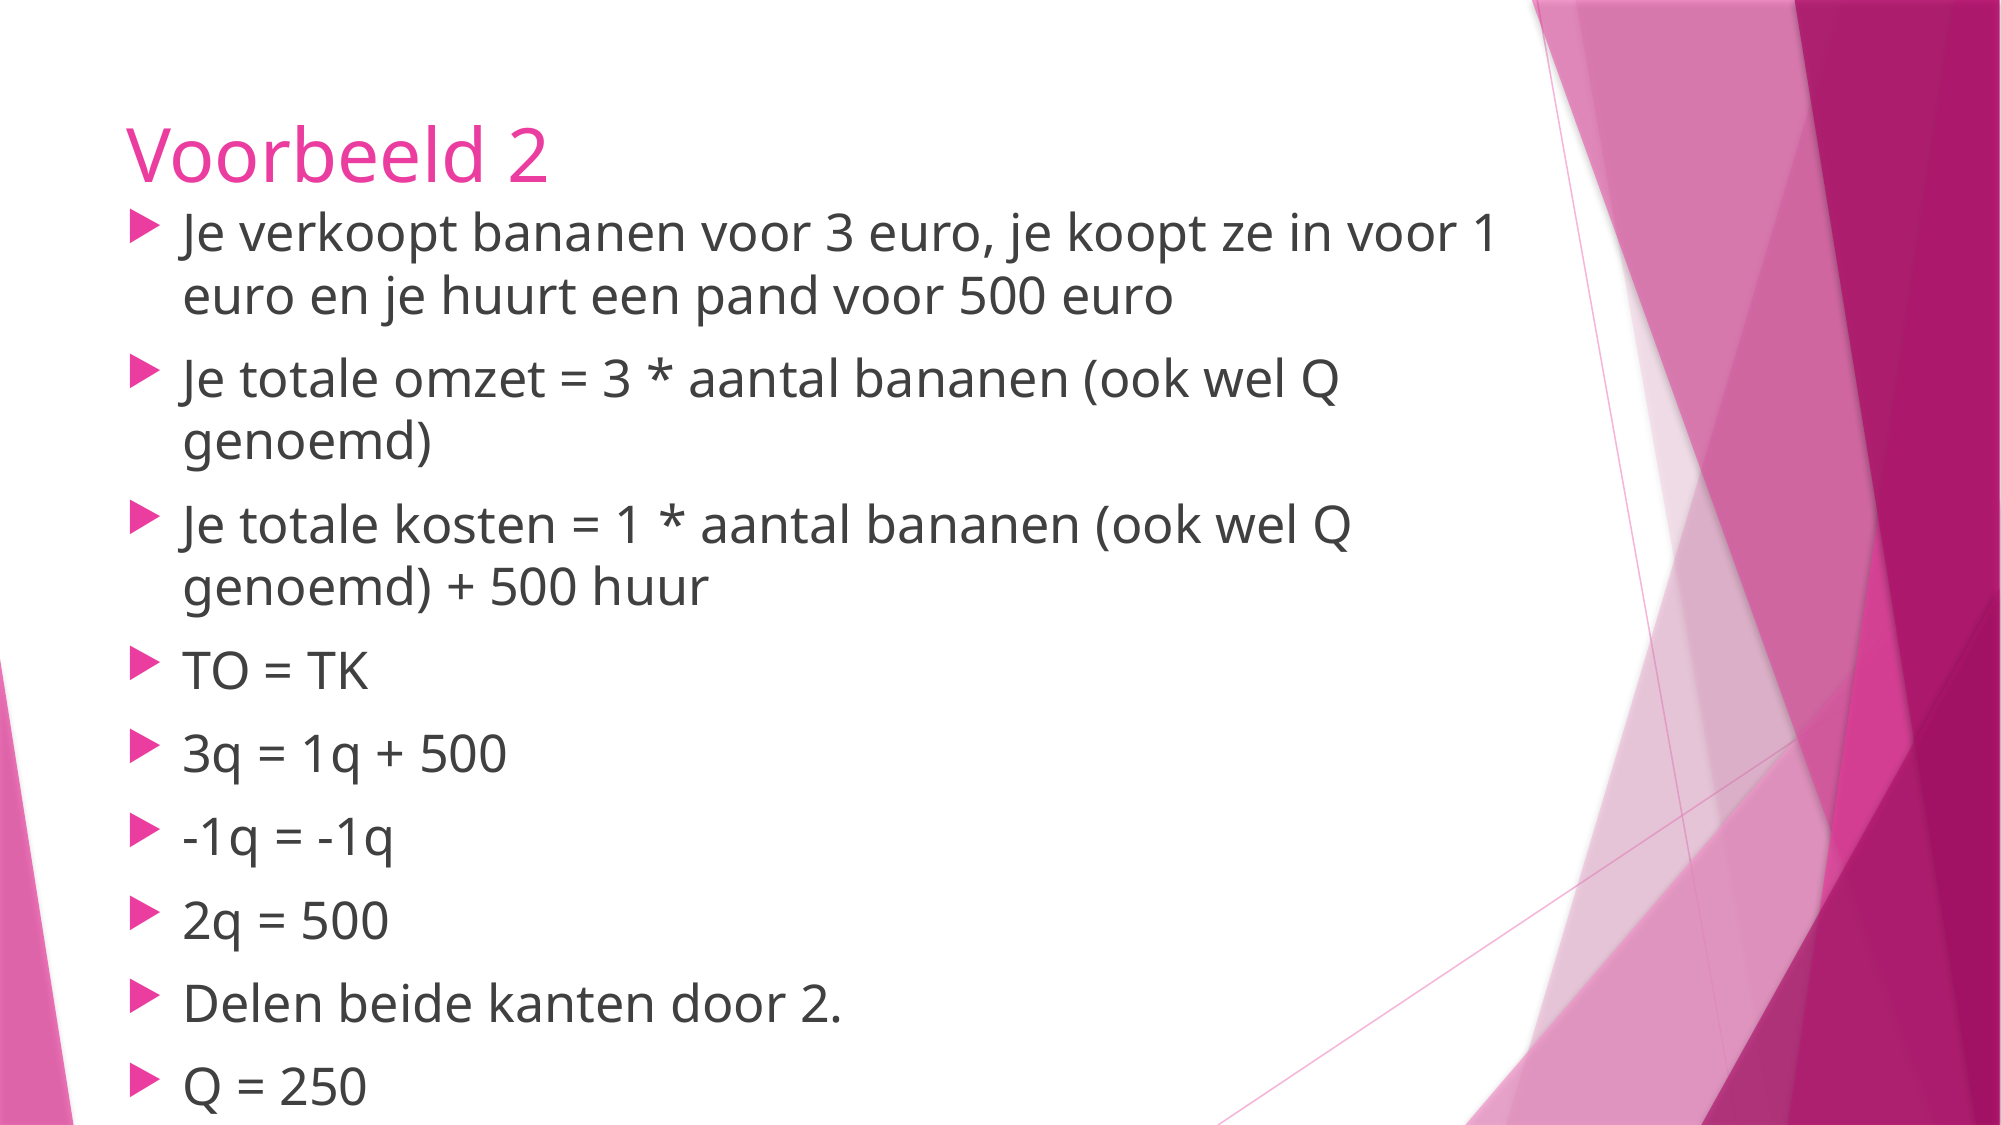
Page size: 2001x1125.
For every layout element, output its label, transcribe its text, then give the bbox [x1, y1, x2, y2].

title Voorbeeld 2 [111, 99, 1522, 192]
list Je verkoopt bananen voor 3 euro, je koopt ze in voor 1 euro en je huurt een pand voor 500 euro Je totale omzet = 3 * aantal bananen (ook wel Q genoemd) Je totale kosten = 1 * aantal bananen (ook wel Q genoemd) + 500 huur TO = TK 3q = 1q + 500 -1q = -1q 2q = 500 Delen beide kanten door 2. Q = 250 [111, 192, 1522, 991]
